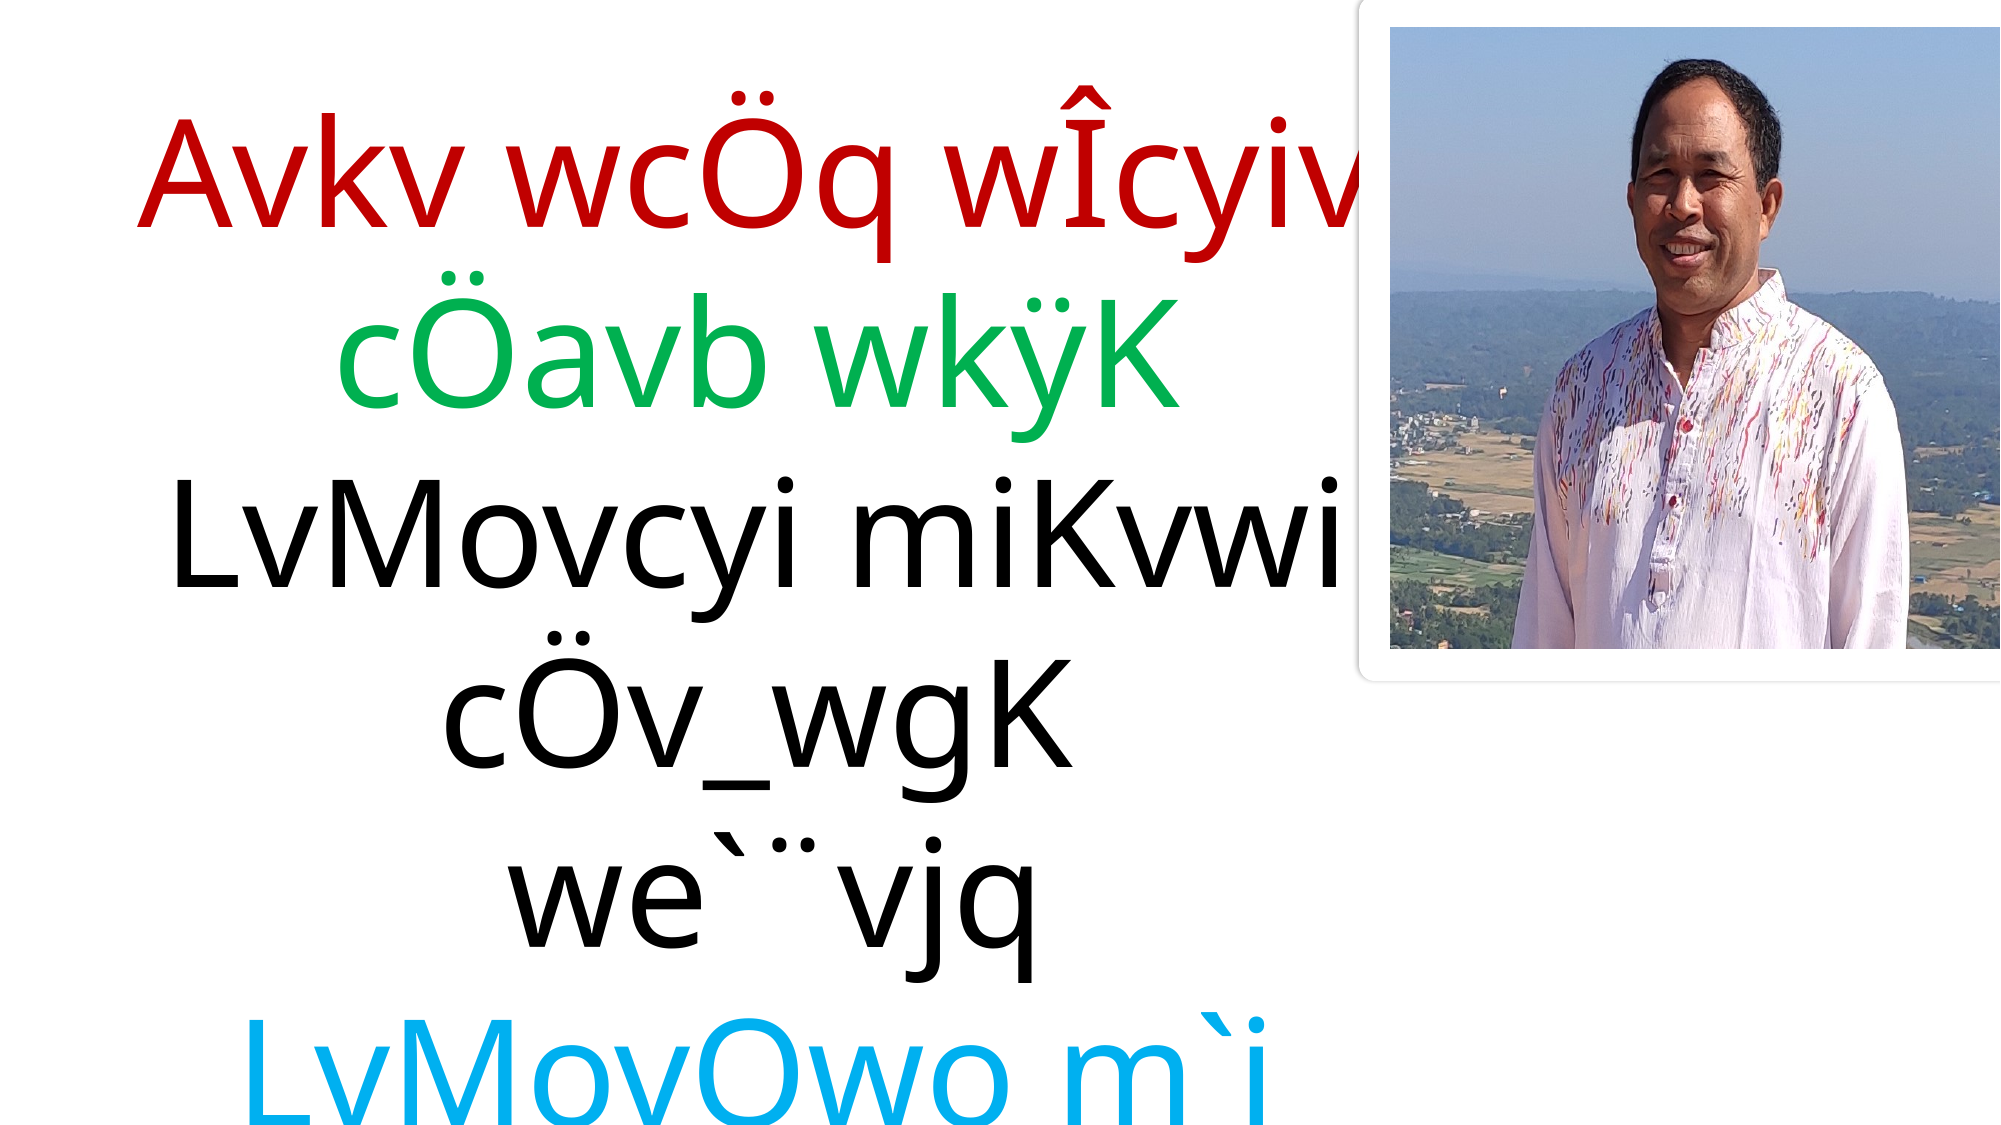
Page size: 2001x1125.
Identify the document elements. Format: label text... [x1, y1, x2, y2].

text_box Avkv wcÖq wÎcyiv cÖavb wkÿK LvMovcyi miKvwi cÖv_wgK we`¨vjq LvMovQwo m`i Dc‡Rjv| [14, 69, 1499, 1125]
picture [1390, 27, 2000, 650]
